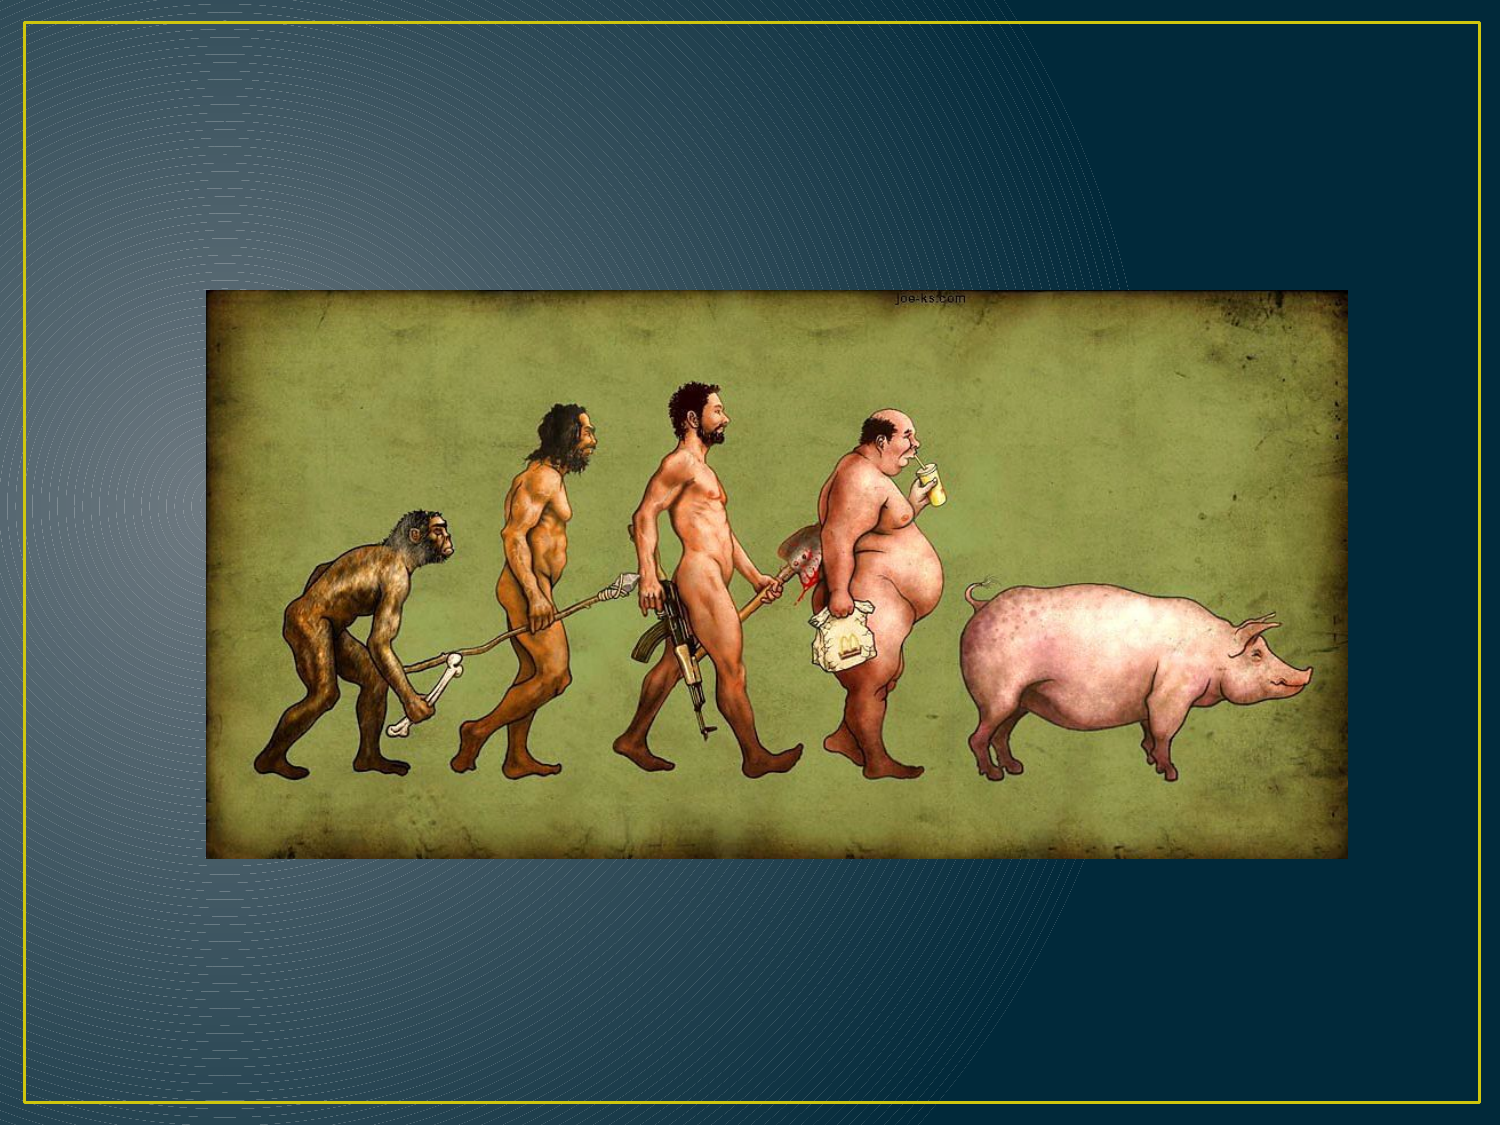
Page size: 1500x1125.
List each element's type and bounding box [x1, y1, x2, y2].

picture [1043, 864, 1054, 873]
picture [206, 284, 1347, 859]
